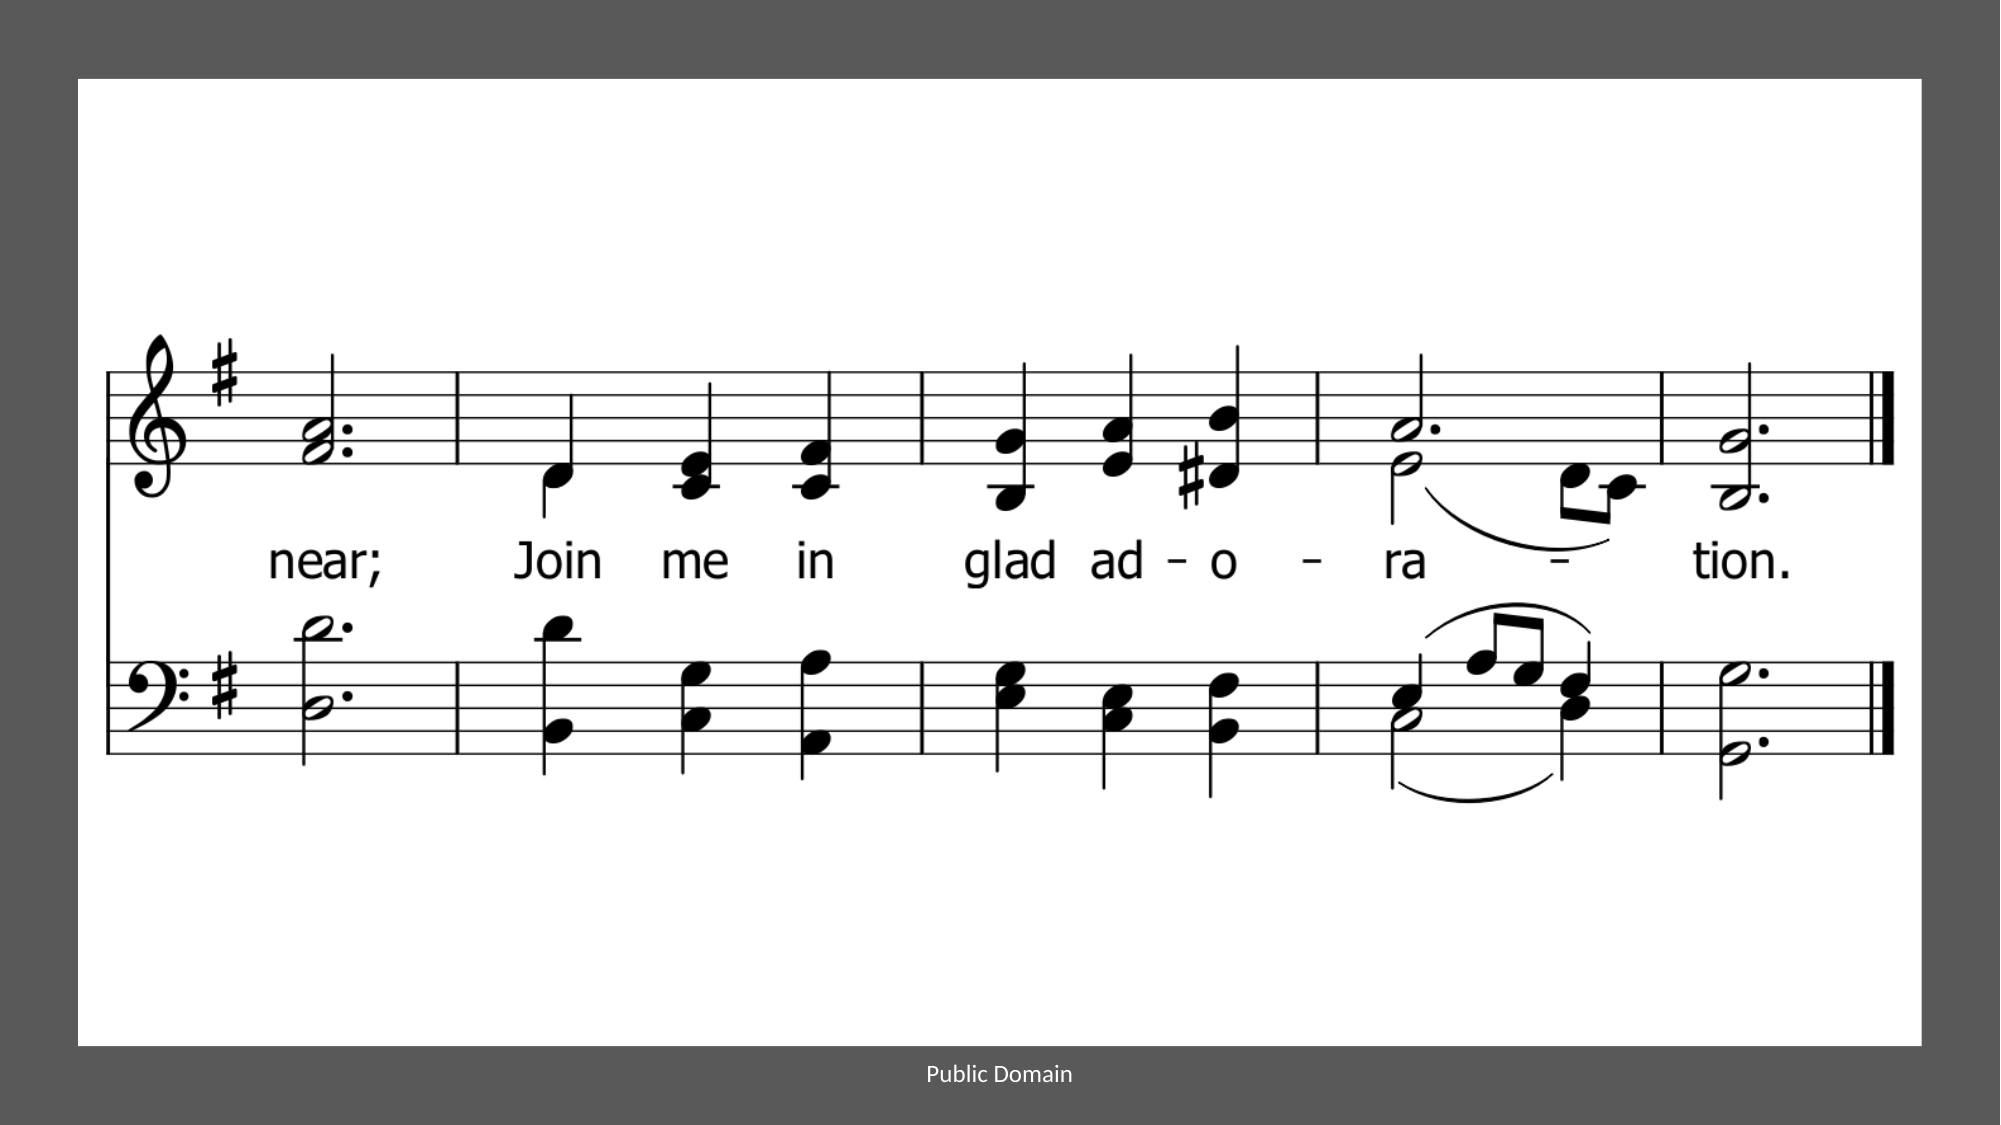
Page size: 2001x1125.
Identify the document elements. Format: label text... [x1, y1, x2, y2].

picture [105, 318, 1895, 807]
text_box [0, 0, 2000, 1125]
text_box [77, 78, 1923, 1047]
footer Public Domain [662, 1042, 1338, 1103]
